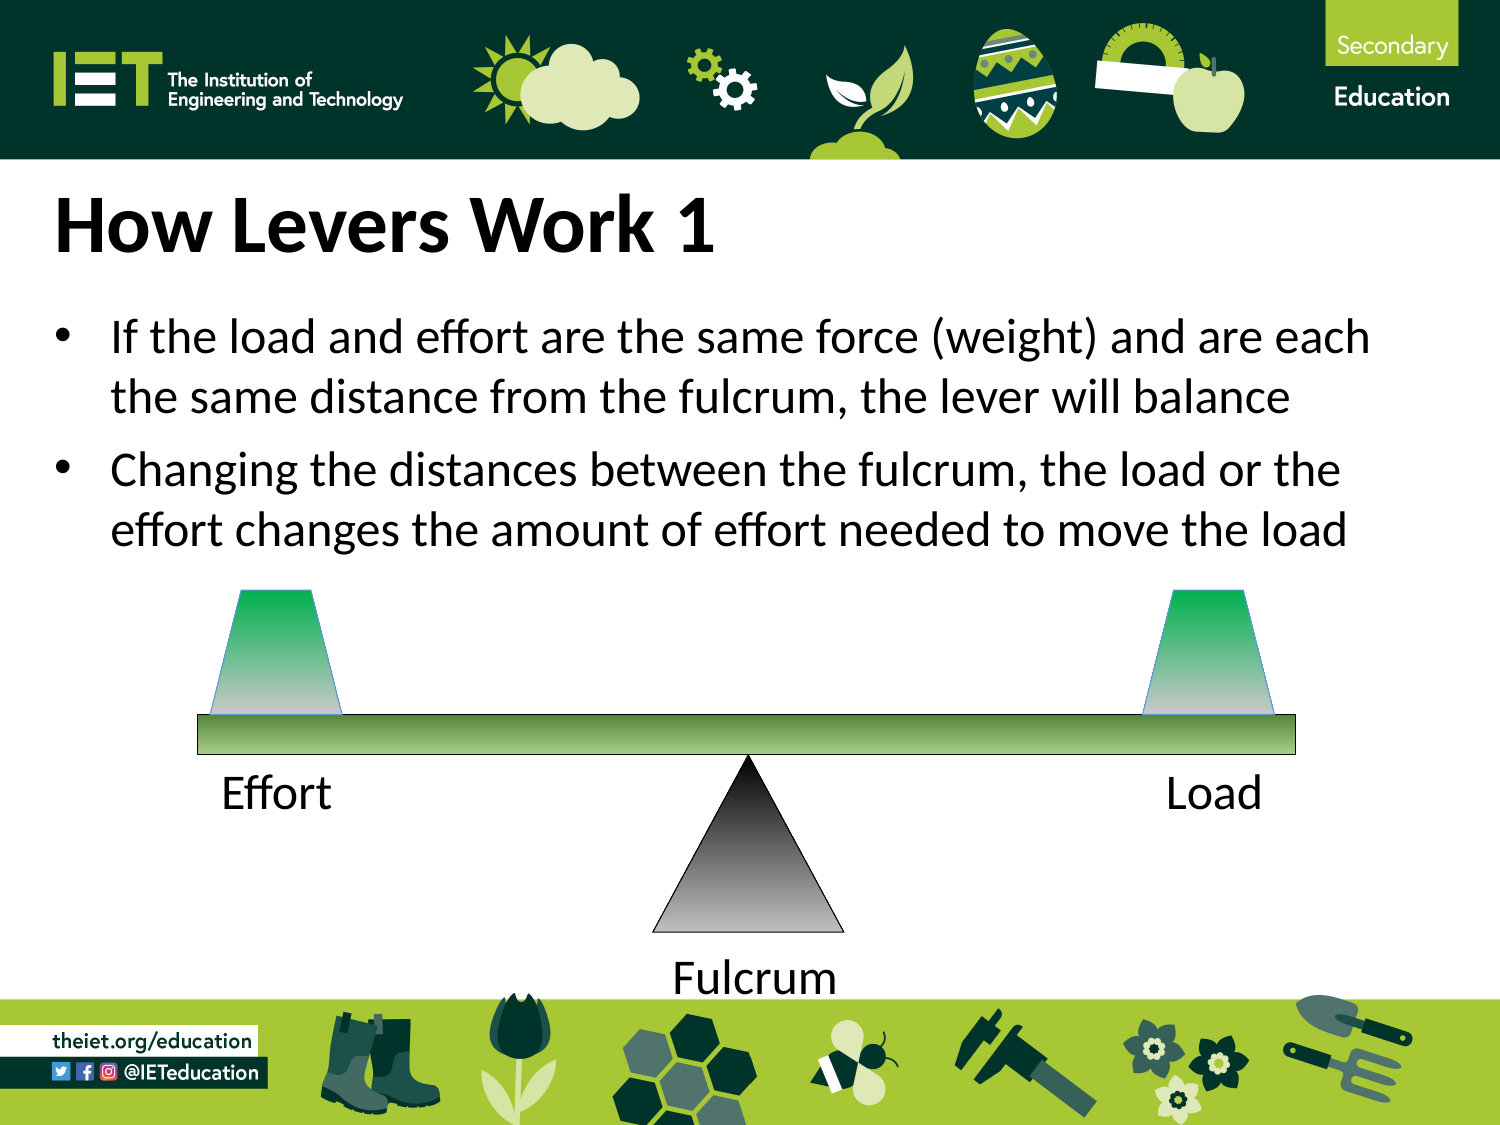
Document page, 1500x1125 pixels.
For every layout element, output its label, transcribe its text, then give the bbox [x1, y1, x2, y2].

text_box How Levers Work 1 [39, 161, 1103, 277]
text_box If the load and effort are the same force (weight) and are each the same distance from the fulcrum, the lever will balance Changing the distances between the fulcrum, the load or the effort changes the amount of effort needed to move the load [39, 296, 1398, 564]
picture [0, 0, 1500, 1125]
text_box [197, 590, 1398, 1013]
